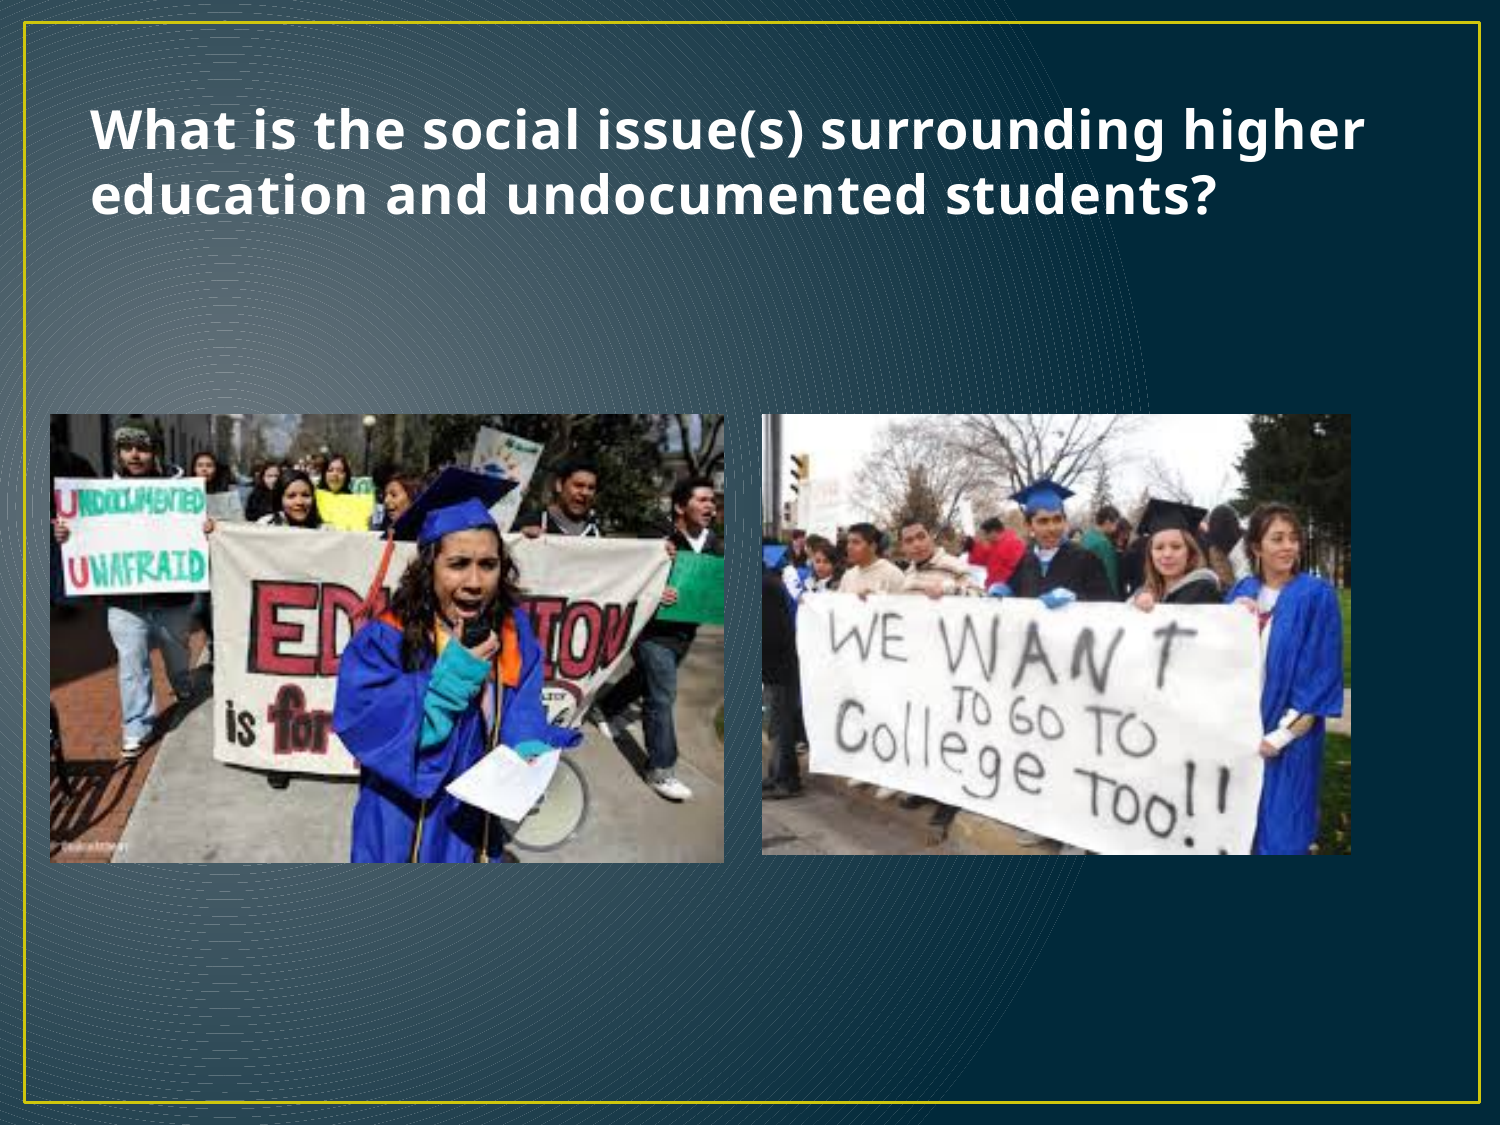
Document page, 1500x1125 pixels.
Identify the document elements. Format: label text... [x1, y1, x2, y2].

picture [1045, 861, 1055, 869]
picture [49, 414, 724, 863]
title What is the social issue(s) surrounding higher education and undocumented students? [75, 45, 1425, 233]
picture [762, 408, 1350, 856]
